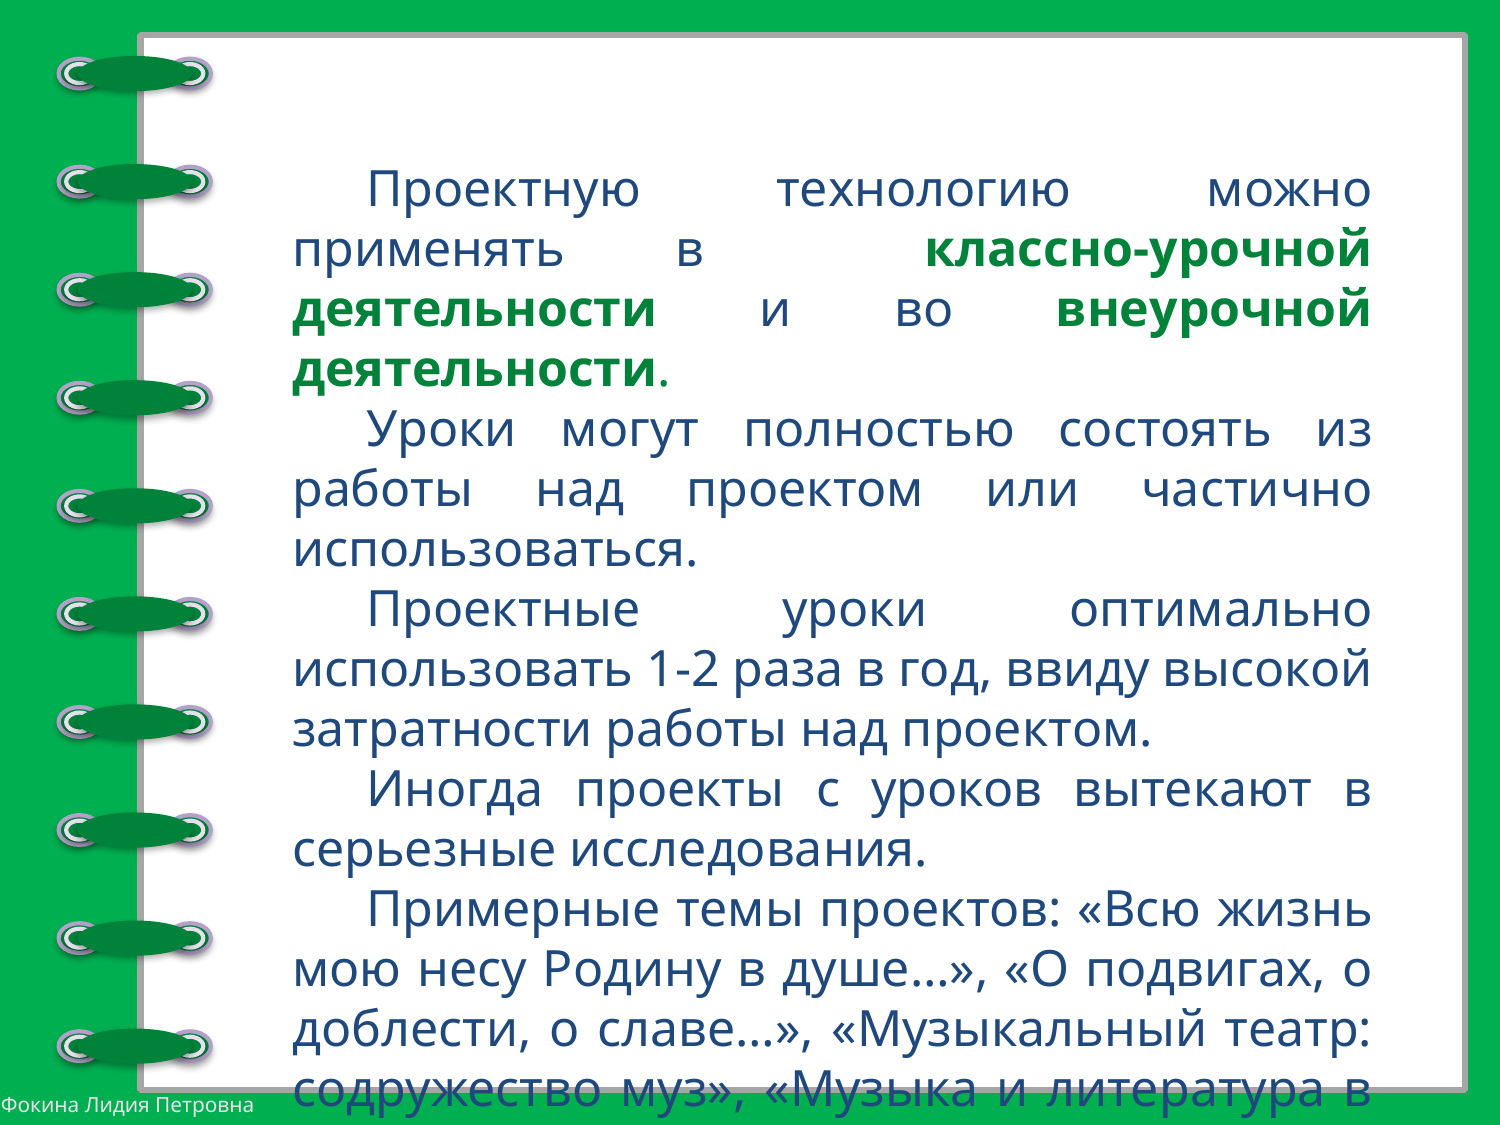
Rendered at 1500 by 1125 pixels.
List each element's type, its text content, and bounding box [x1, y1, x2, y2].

text_box Проектную технологию можно применять в классно-урочной деятельности и во внеурочной деятельности. Уроки могут полностью состоять из работы над проектом или частично использоваться. Проектные уроки оптимально использовать 1-2 раза в год, ввиду высокой затратности работы над проектом. Иногда проекты с уроков вытекают в серьезные исследования. Примерные темы проектов: «Всю жизнь мою несу Родину в душе…», «О подвигах, о доблести, о славе…», «Музыкальный театр: содружество муз», «Музыка и литература в залах картинной галереи», «Музыка в кино» и т.д. [277, 148, 1388, 1125]
